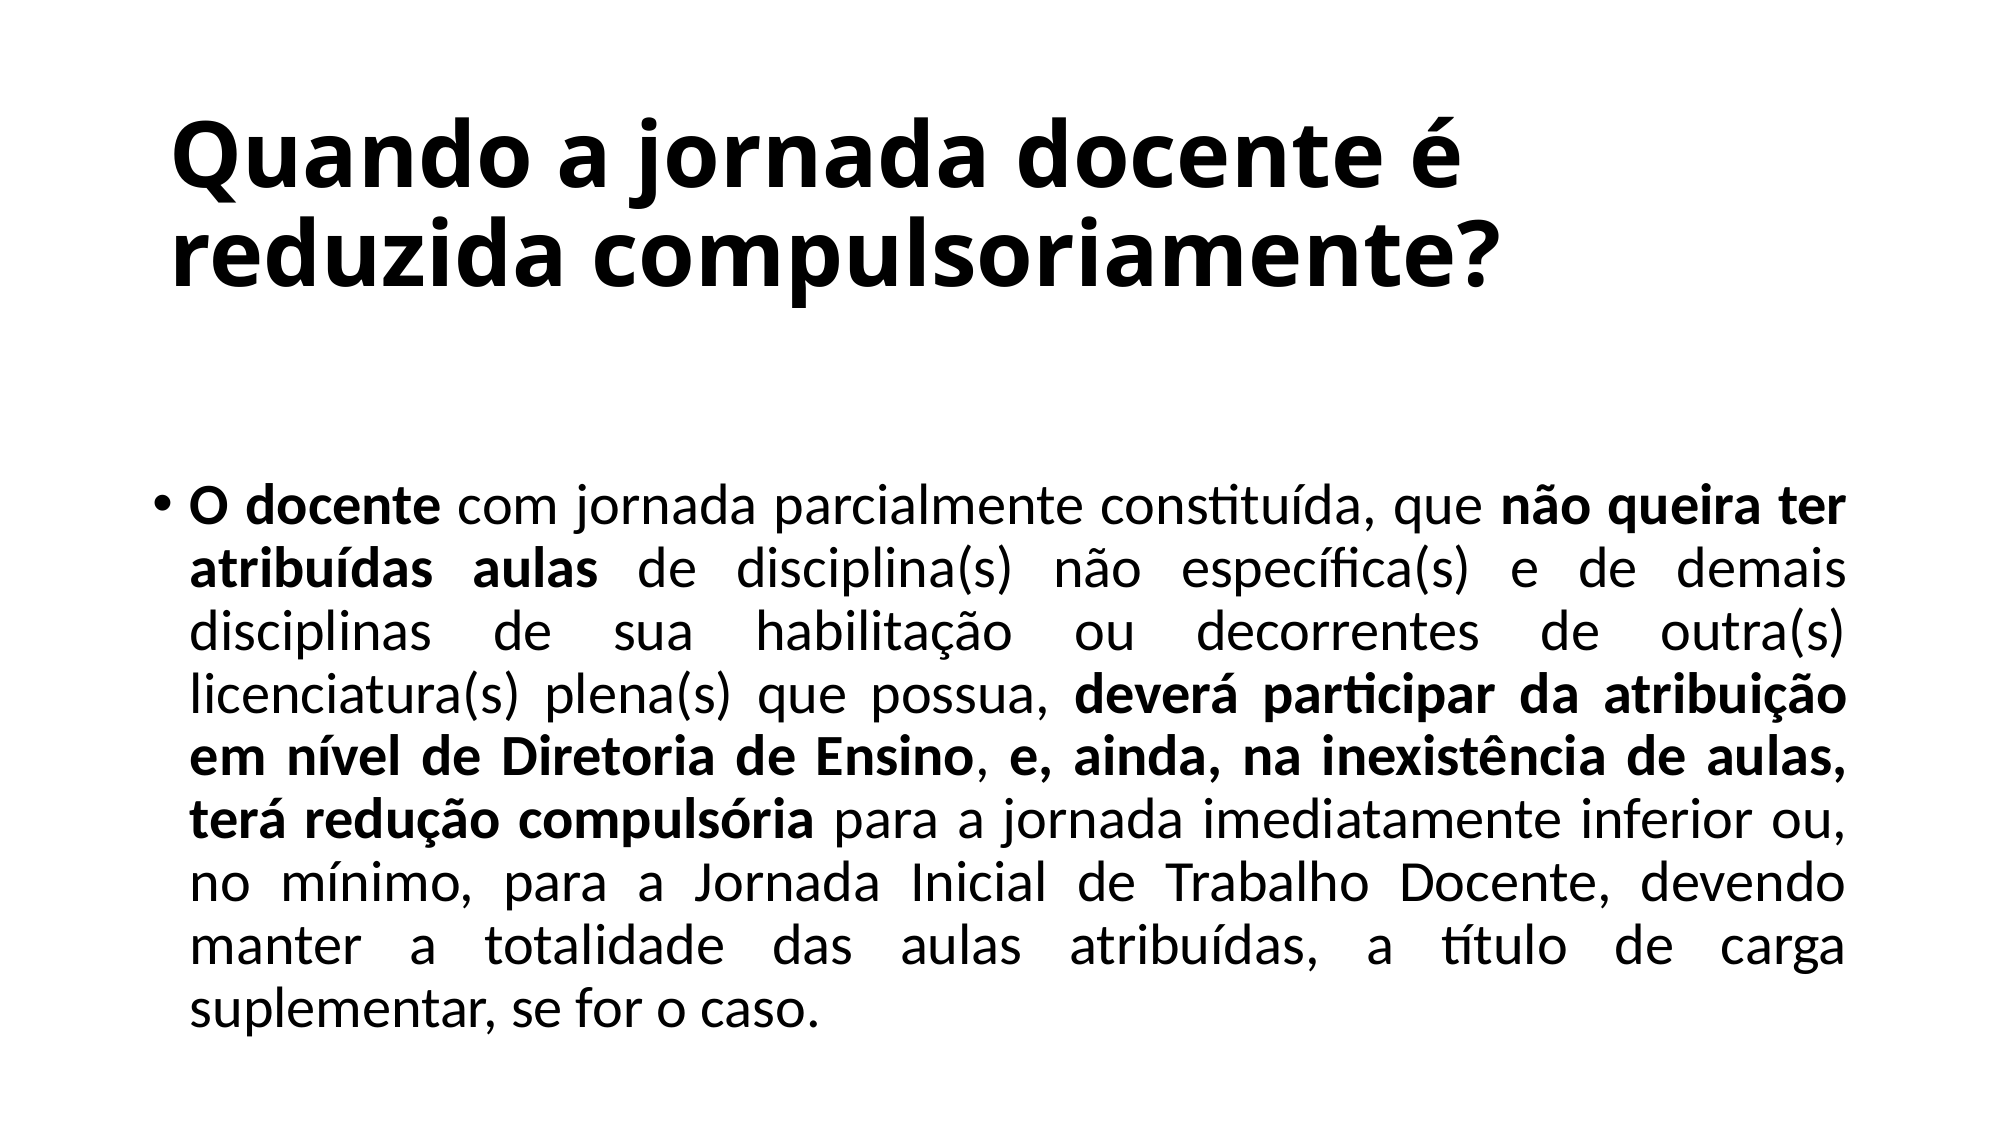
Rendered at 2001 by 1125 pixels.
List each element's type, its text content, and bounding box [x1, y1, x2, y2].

title Quando a jornada docente é reduzida compulsoriamente? [154, 59, 1863, 354]
list O docente com jornada parcialmente constituída, que não queira ter atribuídas aulas de disciplina(s) não específica(s) e de demais disciplinas de sua habilitação ou decorrentes de outra(s) licenciatura(s) plena(s) que possua, deverá participar da atribuição em nível de Diretoria de Ensino, e, ainda, na inexistência de aulas, terá redução compulsória para a jornada imediatamente inferior ou, no mínimo, para a Jornada Inicial de Trabalho Docente, devendo manter a totalidade das aulas atribuídas, a título de carga suplementar, se for o caso. [137, 376, 1863, 1057]
